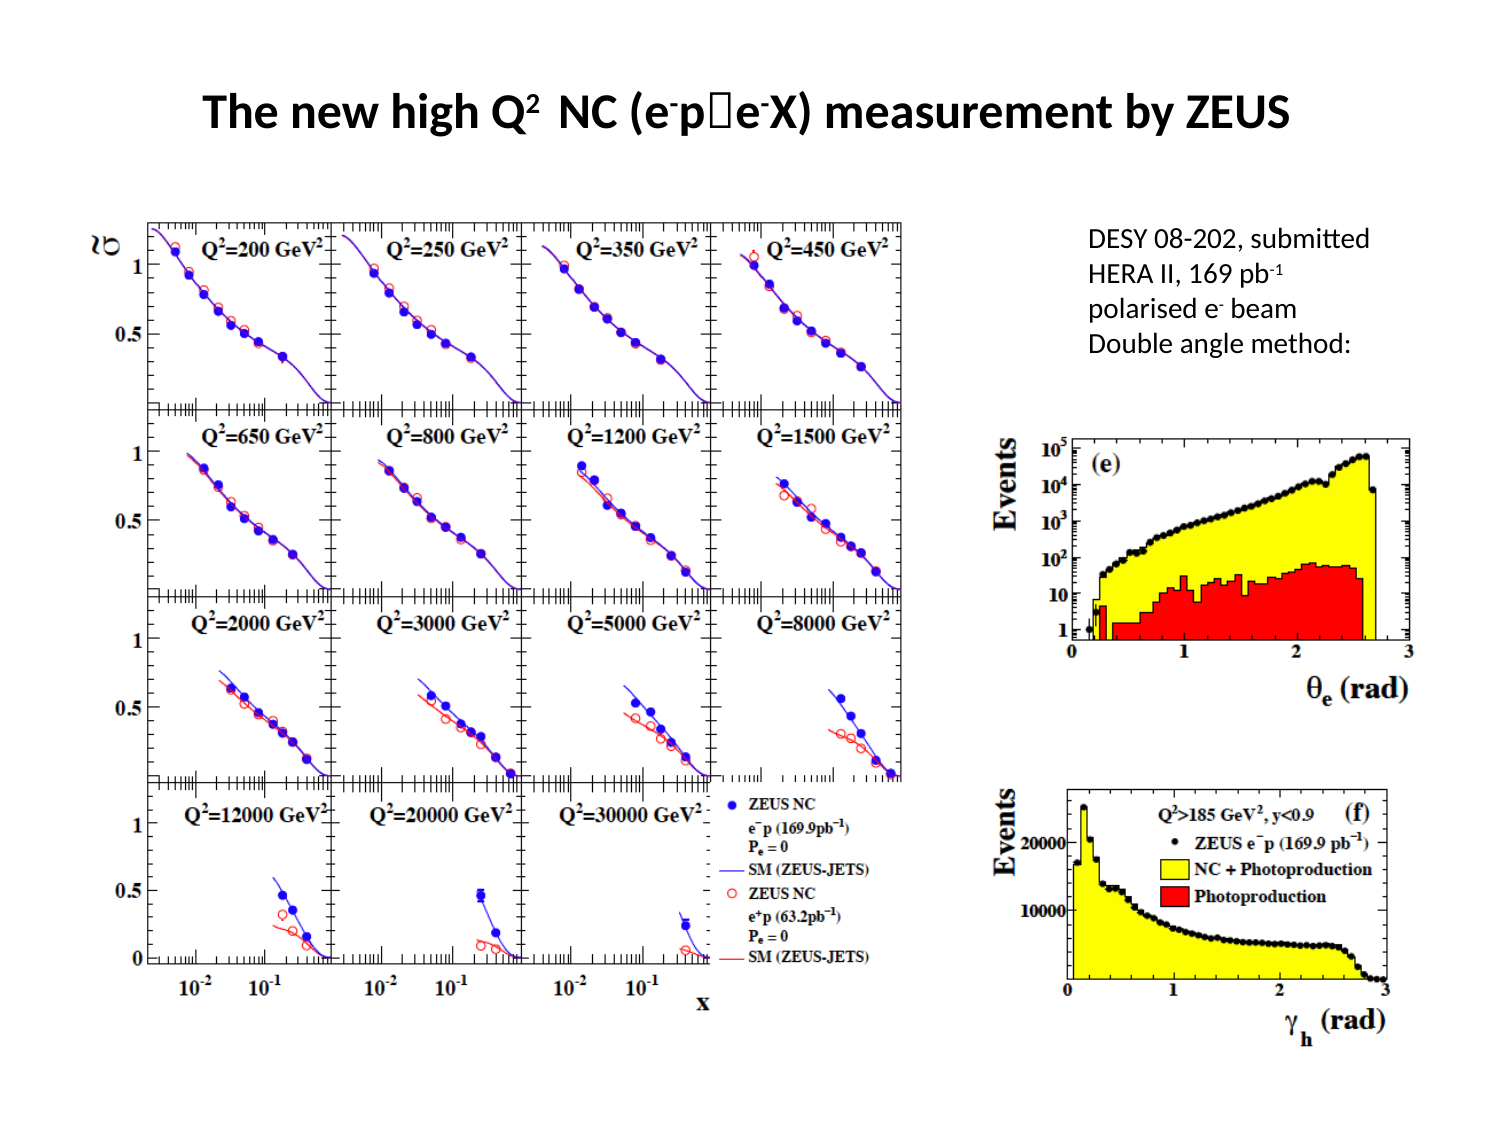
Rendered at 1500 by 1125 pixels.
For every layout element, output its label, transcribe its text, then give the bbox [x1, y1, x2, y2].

picture [74, 212, 922, 1024]
text_box DESY 08-202, submitted HERA II, 169 pb-1 polarised e- beam Double angle method: [1073, 212, 1386, 367]
title The new high Q2 NC (e-pe-X) measurement by ZEUS [112, 56, 1388, 161]
picture [981, 773, 1400, 1056]
picture [981, 424, 1427, 714]
